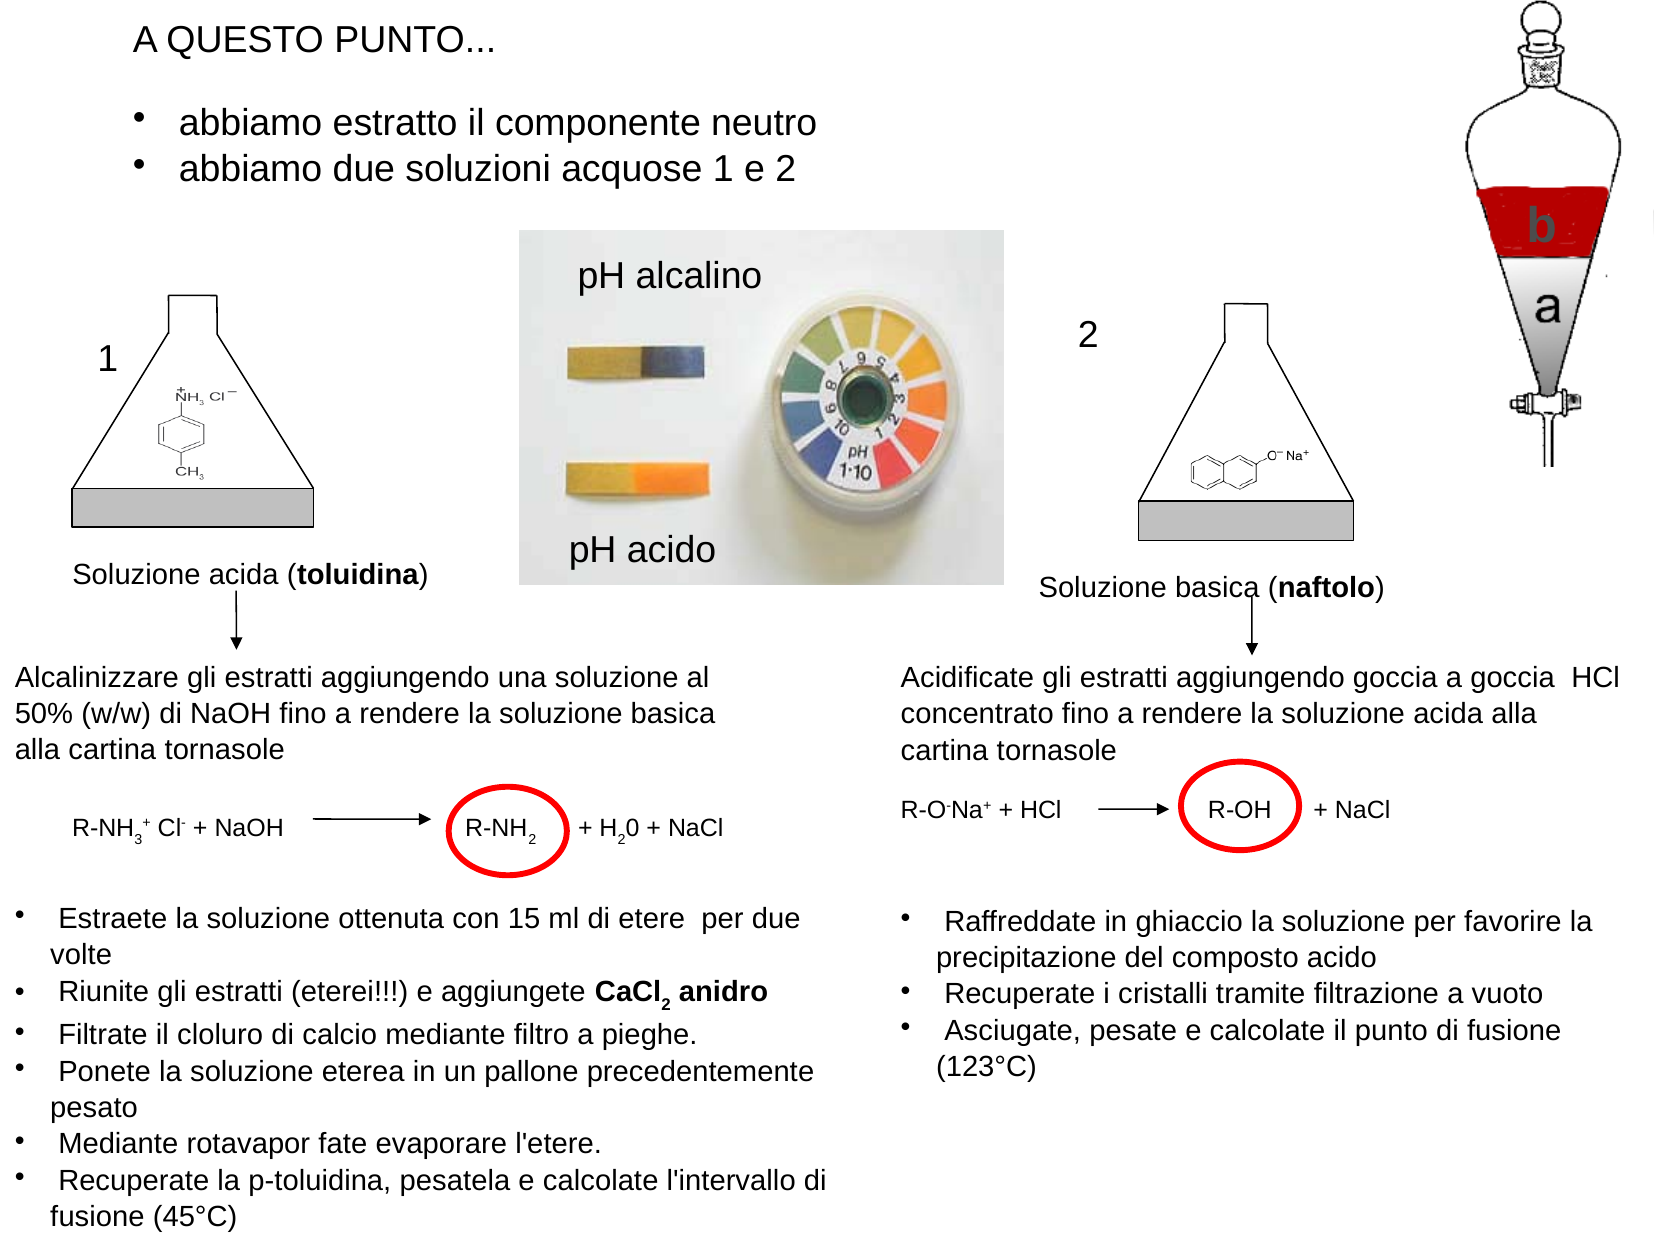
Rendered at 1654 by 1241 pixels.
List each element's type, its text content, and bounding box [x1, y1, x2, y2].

text_box R-NH3+ Cl- + NaOH R-NH2 + H20 + NaCl [29, 802, 461, 857]
text_box [1245, 619, 1259, 649]
text_box Alcalinizzare gli estratti aggiungendo una soluzione al 50% (w/w) di NaOH fino a rendere la soluzione basica alla cartina tornasole [0, 649, 739, 774]
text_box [1023, 303, 1402, 612]
text_box R-O-Na+ + HCl R-OH + NaCl [1289, 785, 1625, 832]
text_box R-O-Na+ + HCl R-OH + NaCl [885, 785, 1191, 832]
text_box A QUESTO PUNTO... [118, 5, 1300, 67]
text_box Raffreddate in ghiaccio la soluzione per favorire la precipitazione del composto acido Recuperate i cristalli tramite filtrazione a vuoto Asciugate, pesate e calcolate il punto di fusione (123°C)‏ [885, 893, 1654, 1054]
text_box R-NH3+ Cl- + NaOH R-NH2 + H20 + NaCl [554, 802, 768, 857]
text_box Estraete la soluzione ottenuta con 15 ml di etere per due volte Riunite gli estratti (eterei!!!) e aggiungete CaCl2 anidro Filtrate il cloluro di calcio mediante filtro a pieghe. Ponete la soluzione eterea in un pallone precedentemente pesato Mediante rotavapor fate evaporare l'etere. Recuperate la p-toluidina, pesatela e calcolate l'intervallo di fusione (45°C)‏ [0, 890, 886, 1133]
picture [1425, 0, 1654, 467]
text_box abbiamo estratto il componente neutro abbiamo due soluzioni acquose 1 e 2 [118, 88, 1005, 197]
text_box [312, 813, 432, 826]
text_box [57, 295, 488, 597]
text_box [519, 229, 1005, 585]
text_box [1098, 802, 1170, 816]
text_box Acidificate gli estratti aggiungendo goccia a goccia HCl concentrato fino a rendere la soluzione acida alla cartina tornasole [885, 649, 1648, 774]
text_box [448, 786, 567, 876]
text_box [1180, 761, 1300, 851]
text_box [230, 605, 243, 649]
